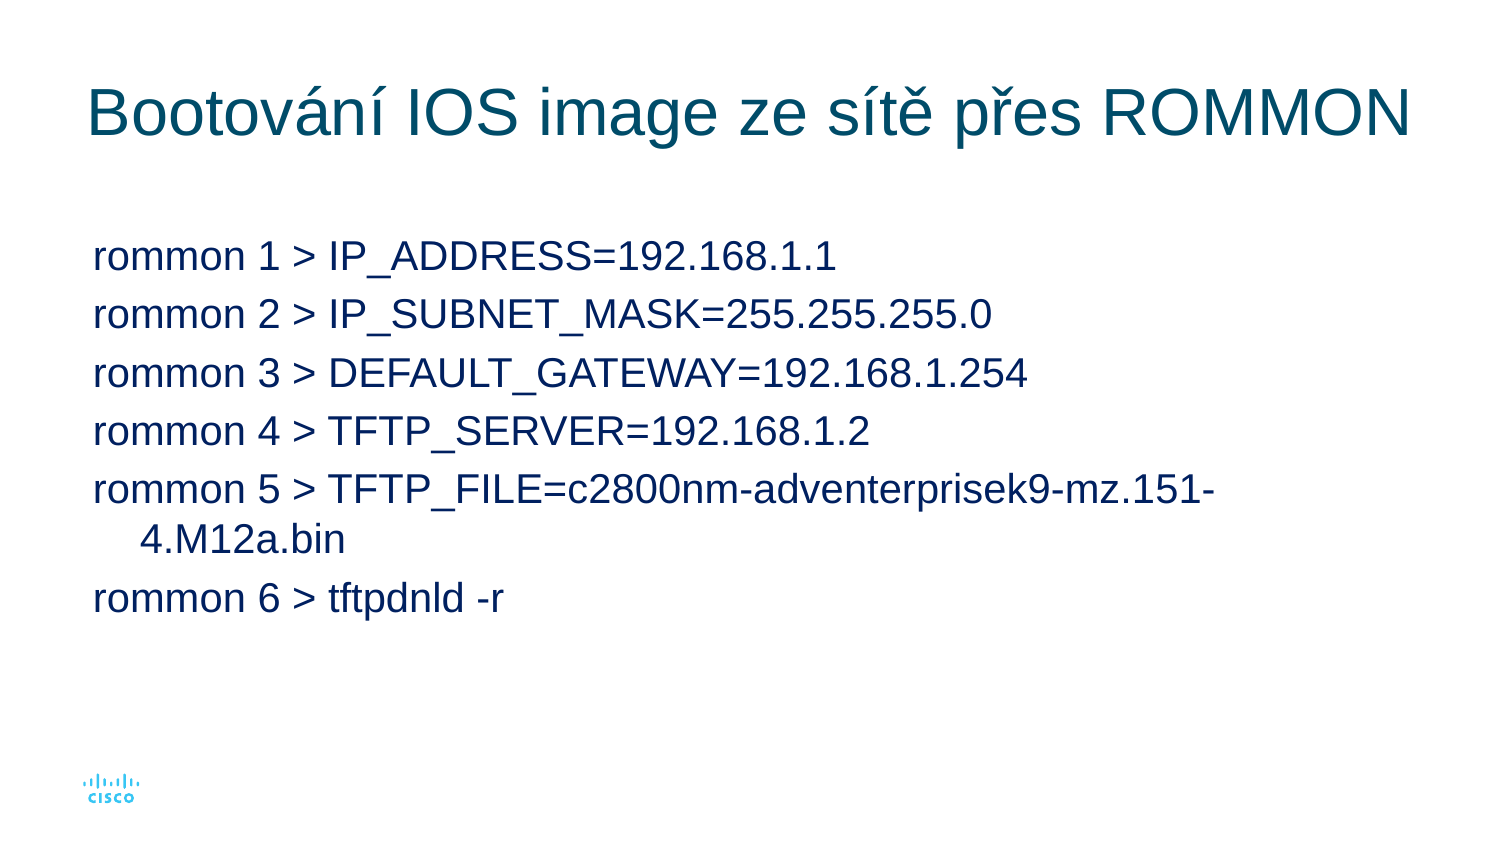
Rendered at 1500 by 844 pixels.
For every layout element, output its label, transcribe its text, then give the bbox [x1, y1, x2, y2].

list rommon 1 > IP_ADDRESS=192.168.1.1 rommon 2 > IP_SUBNET_MASK=255.255.255.0 rommon 3 > DEFAULT_GATEWAY=192.168.1.254 rommon 4 > TFTP_SERVER=192.168.1.2 rommon 5 > TFTP_FILE=c2800nm-adventerprisek9-mz.151-4.M12a.bin rommon 6 > tftpdnld -r [77, 221, 1437, 726]
title Bootování IOS image ze sítě přes ROMMON [71, 55, 1441, 176]
